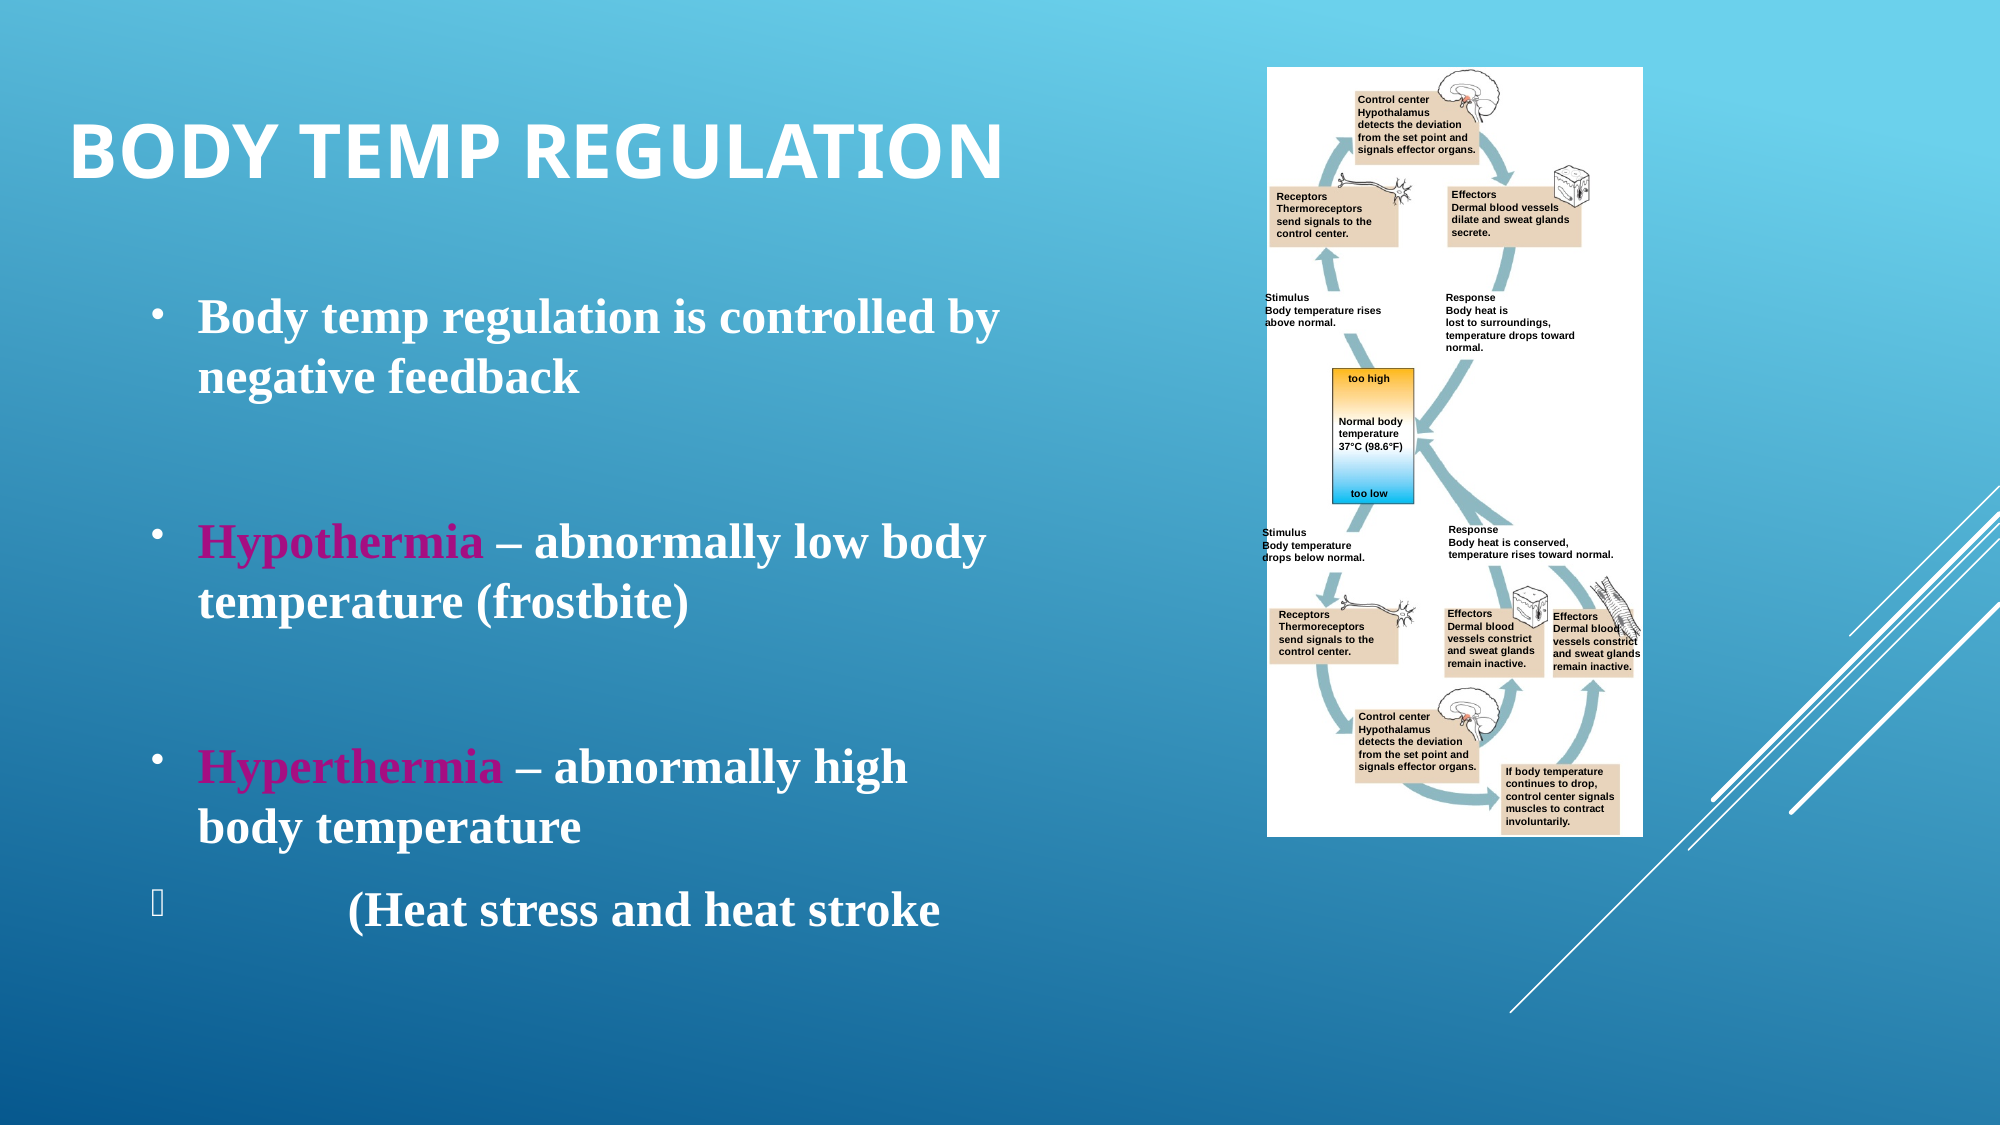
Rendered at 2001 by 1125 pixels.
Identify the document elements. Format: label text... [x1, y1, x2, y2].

title Body Temp Regulation [52, 24, 1453, 272]
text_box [1263, 66, 1643, 837]
text_box Body temp regulation is controlled by negative feedback Hypothermia – abnormally low body temperature (frostbite) Hyperthermia – abnormally high body temperature (Heat stress and heat stroke [135, 276, 1026, 944]
